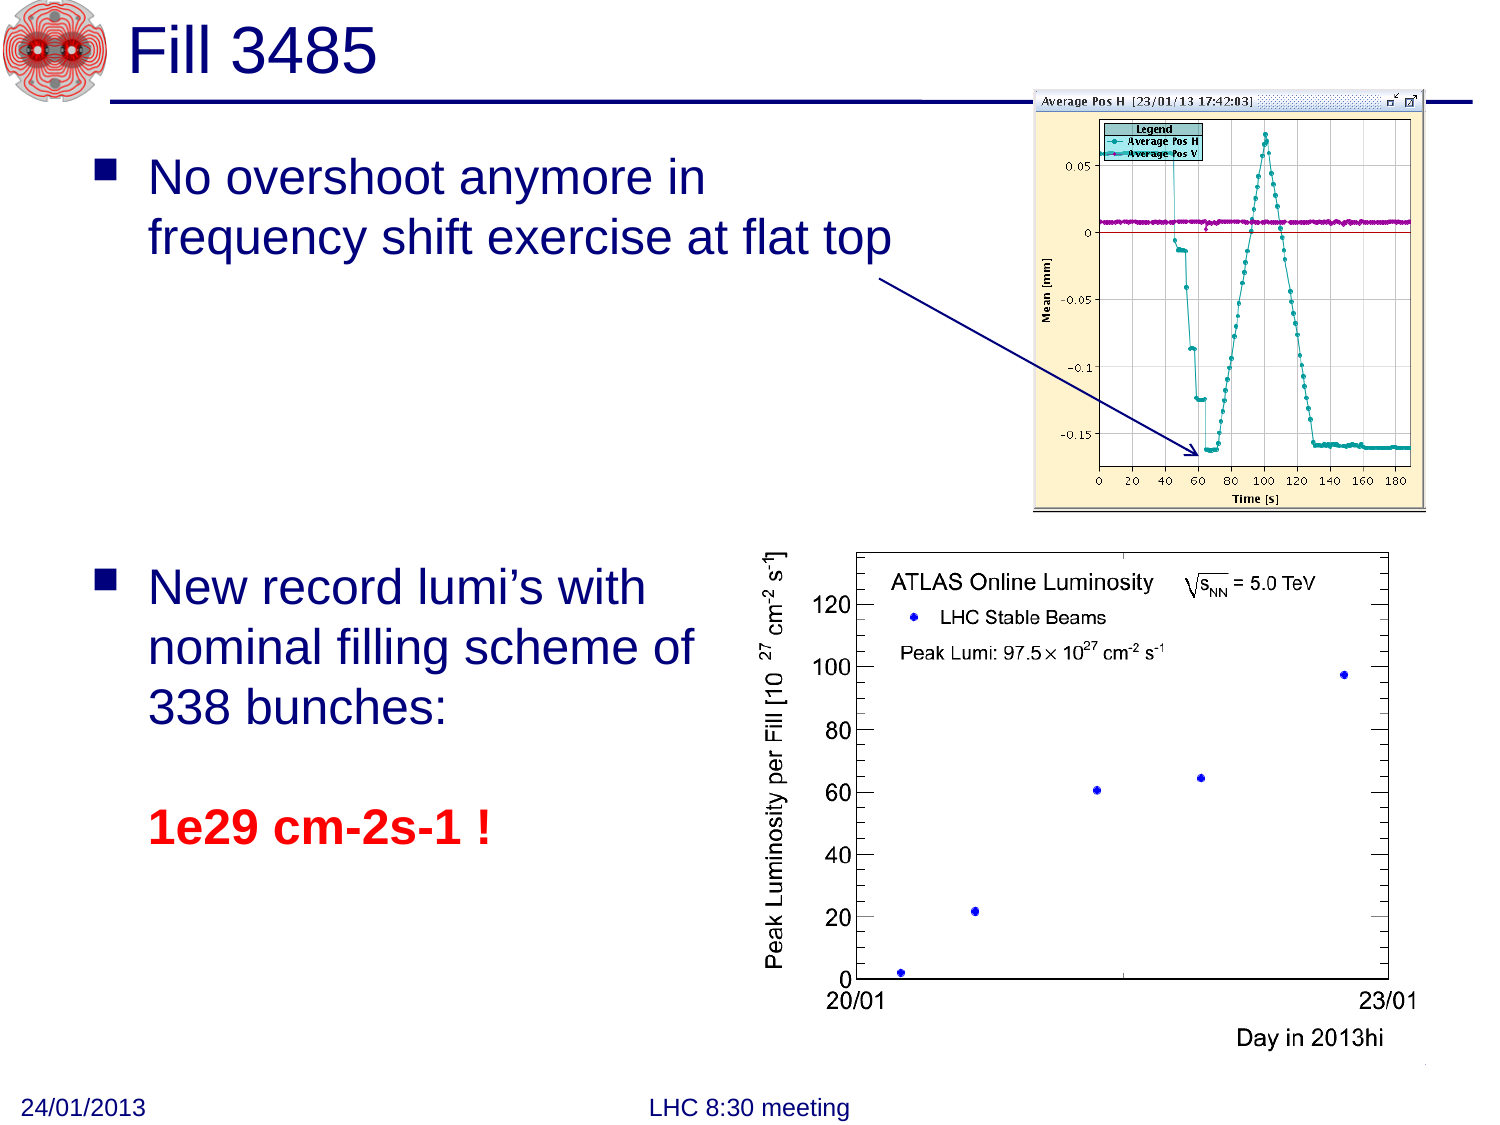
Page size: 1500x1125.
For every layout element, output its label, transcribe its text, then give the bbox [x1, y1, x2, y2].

footer LHC 8:30 meeting [512, 1087, 988, 1125]
picture [1033, 89, 1427, 513]
title Fill 3485 [111, 3, 1463, 91]
picture [755, 538, 1427, 1065]
picture [0, 0, 108, 103]
list No overshoot anymore in frequency shift exercise at flat top New record lumi’s with nominal filling scheme of 338 bunches: 1e29 cm-2s-1 ! [76, 136, 1427, 976]
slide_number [5, 1085, 356, 1125]
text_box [879, 278, 1200, 457]
